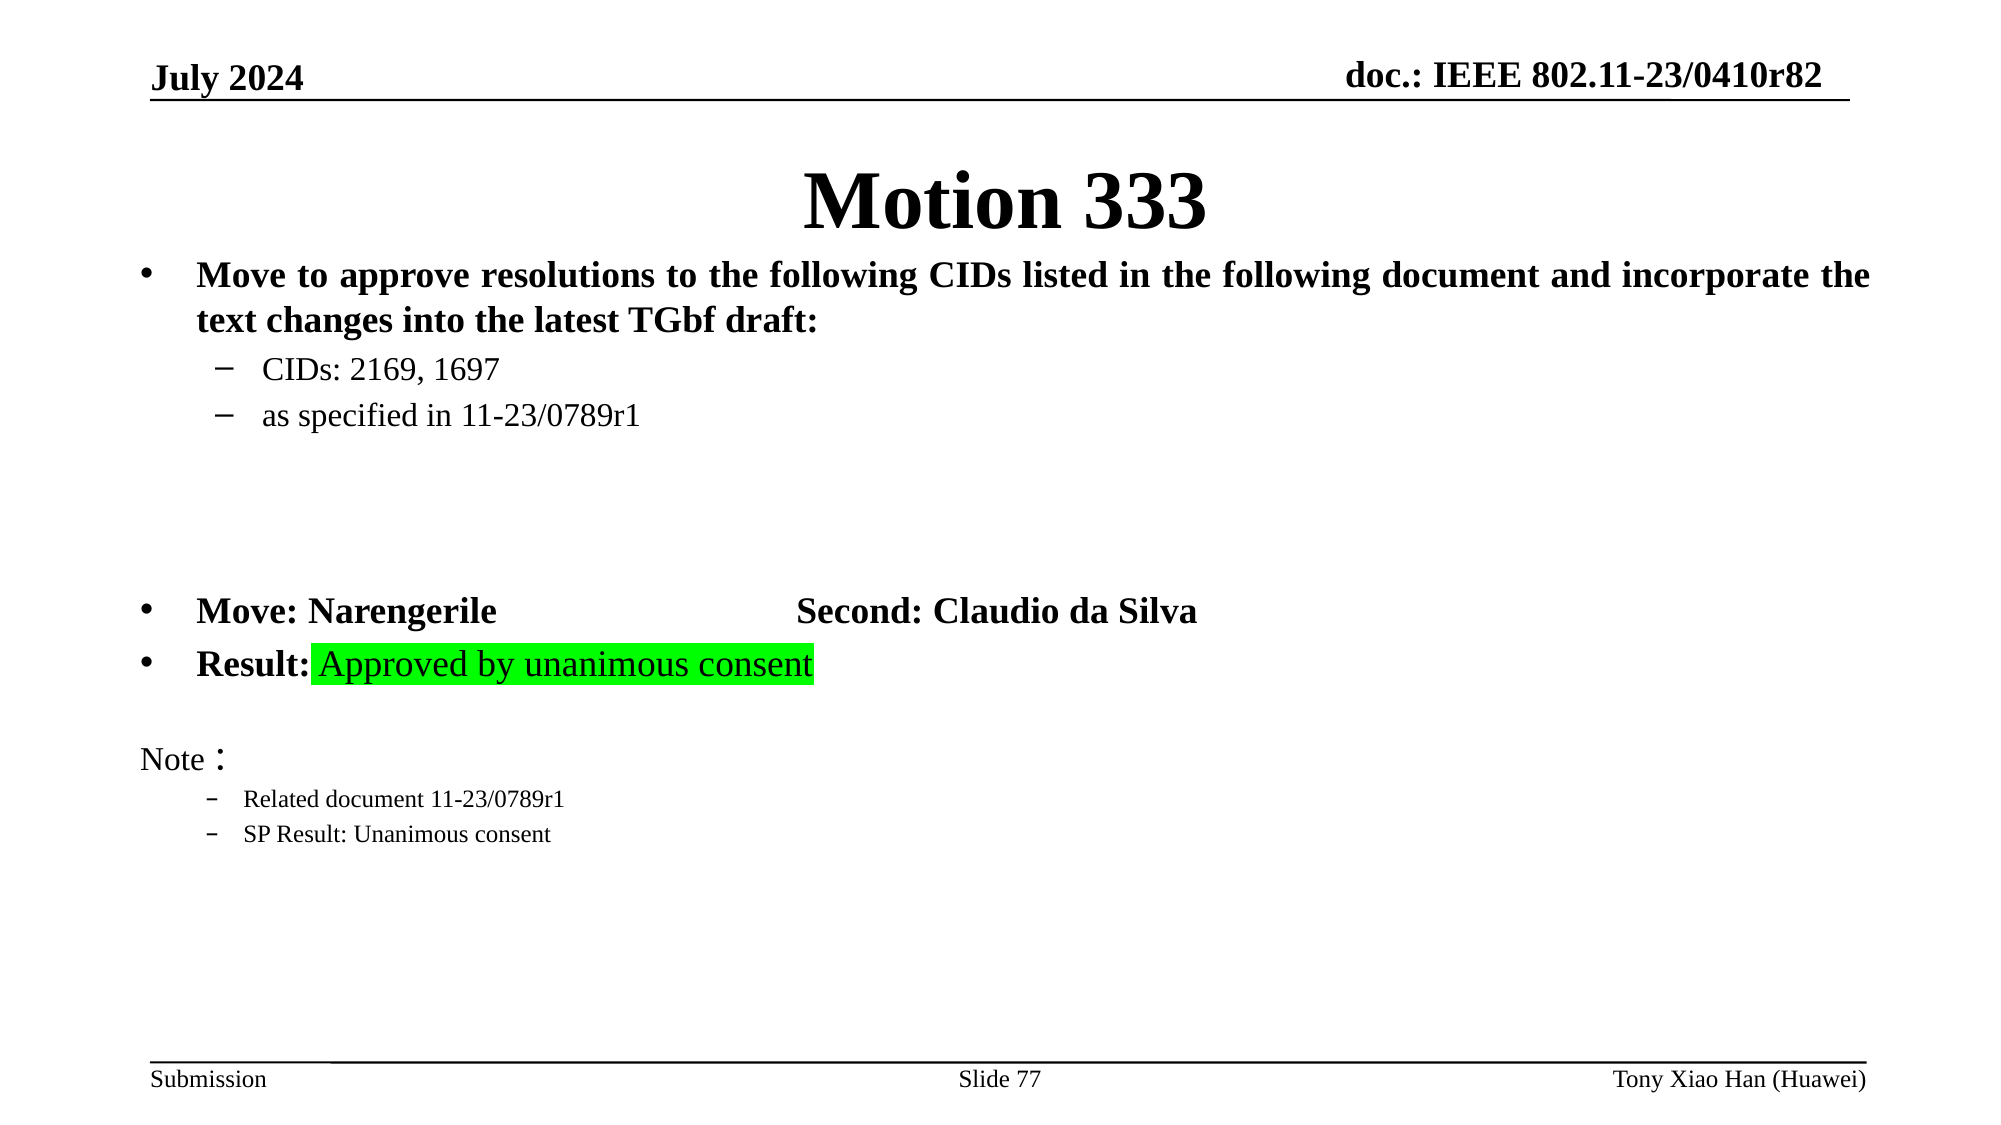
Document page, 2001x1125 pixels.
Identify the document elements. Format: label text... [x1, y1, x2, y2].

text_box Motion 333 [368, 137, 1644, 212]
text_box Move to approve resolutions to the following CIDs listed in the following document and incorporate the text changes into the latest TGbf draft: CIDs: 2169, 1697 as specified in 11-23/0789r1 Move: Narengerile Second: Claudio da Silva Result: Approved by unanimous consent Note： Related document 11-23/0789r1 SP Result: Unanimous consent [125, 212, 1888, 900]
